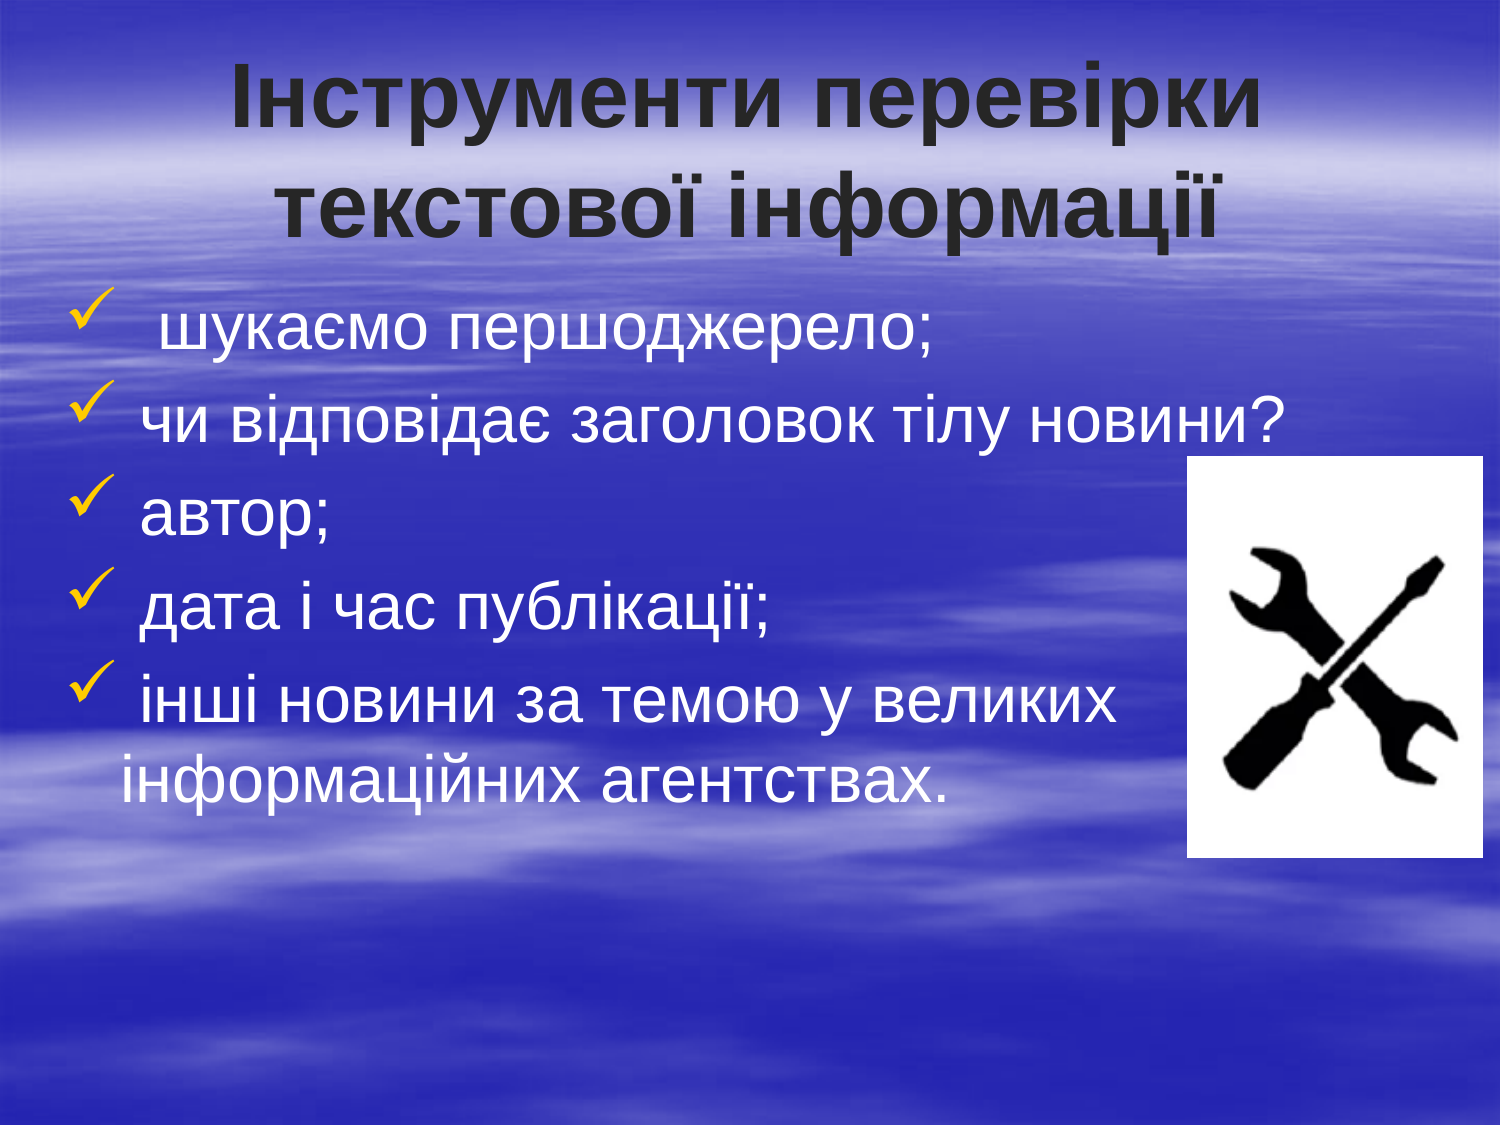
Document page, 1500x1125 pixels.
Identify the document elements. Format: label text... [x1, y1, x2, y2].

title Інструменти перевірки текстової інформації [49, 37, 1446, 255]
list шукаємо першоджерело; чи відповідає заголовок тілу новини? автор; дата і час публікації; інші новини за темою у великих інформаційних агентствах. [49, 275, 1451, 1001]
picture [1186, 455, 1483, 859]
